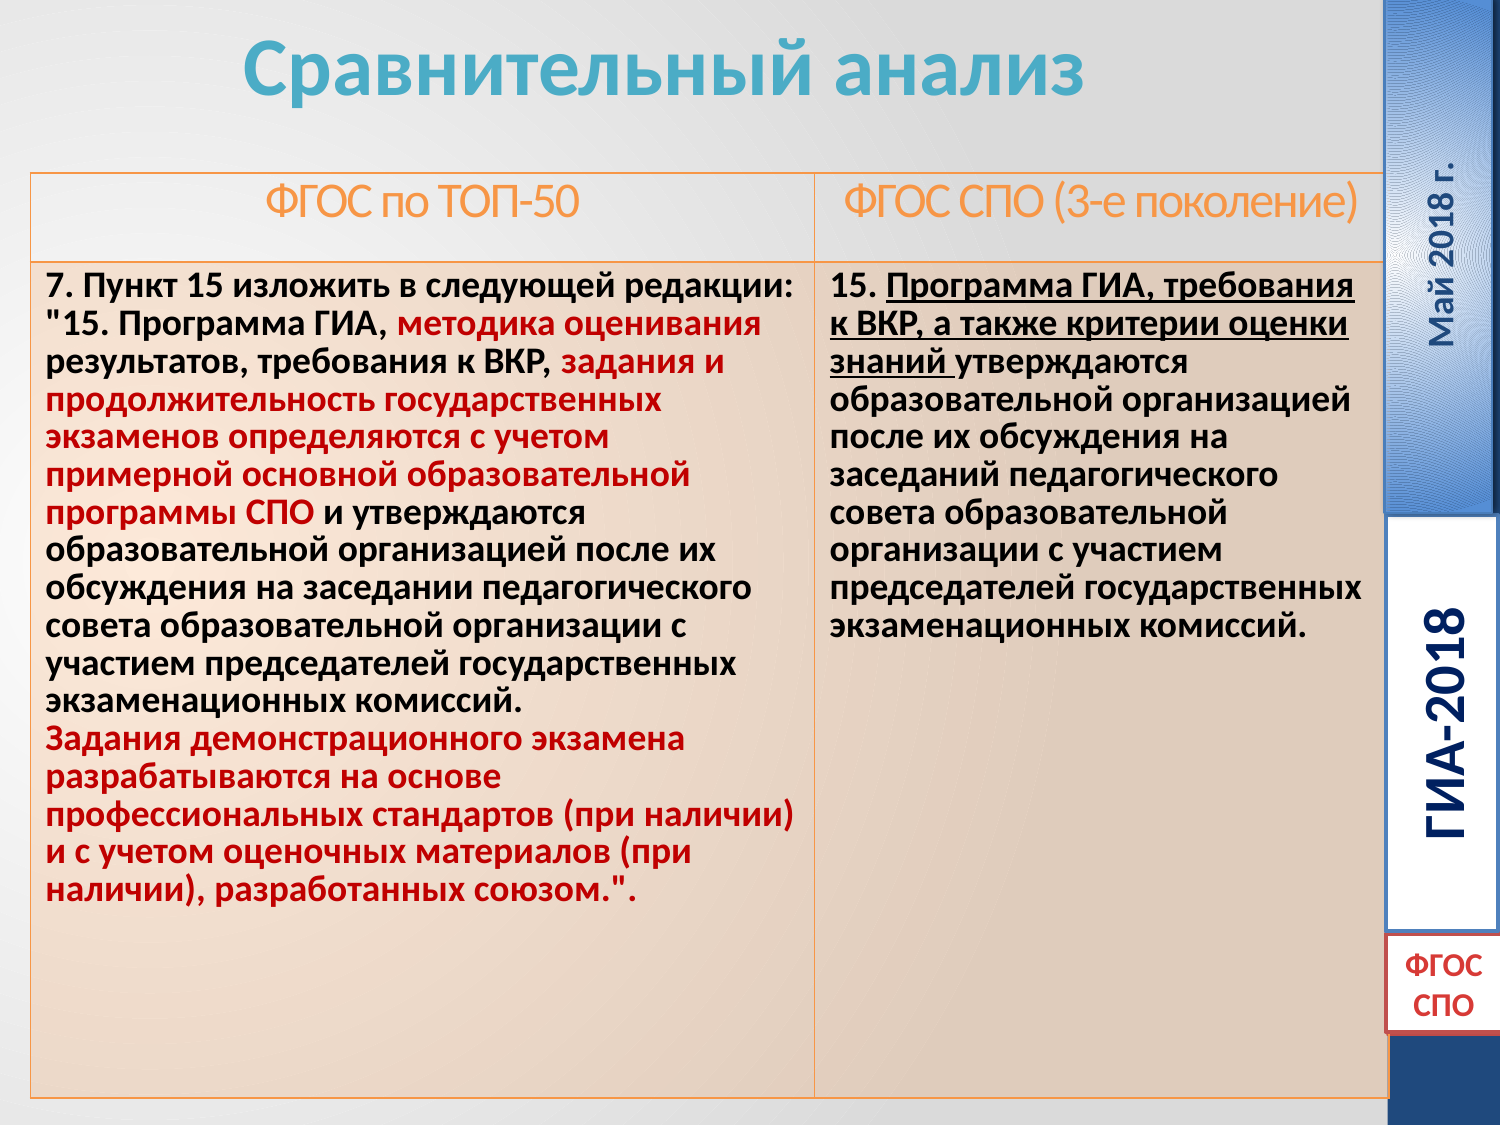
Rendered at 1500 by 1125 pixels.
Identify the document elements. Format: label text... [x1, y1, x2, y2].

table_cell 15. Программа ГИА, требования к ВКР, а также критерии оценки знаний утверждаются образовательной организацией после их обсуждения на заседаний педагогического совета образовательной организации с участием председателей государственных экзаменационных комиссий. [815, 263, 1388, 1097]
text_box ГИА-2018 [1384, 516, 1500, 933]
text_box Сравнительный анализ [32, 27, 1318, 97]
table_header ФГОС СПО (3-е поколение) [815, 174, 1381, 261]
text_box ФГОС СПО [1384, 933, 1500, 1034]
table_cell 7. Пункт 15 изложить в следующей редакции: "15. Программа ГИА, методика оценивания результатов, требования к ВКР, задания и продолжительность государственных экзаменов определяются с учетом примерной основной образовательной программы СПО и утверждаются образовательной организацией после их обсуждения на заседании педагогического совета образовательной организации с участием председателей государственных экзаменационных комиссий. Задания демонстрационного экзамена разрабатываются на основе профессиональных стандартов (при наличии) и с учетом оценочных материалов (при наличии), разработанных союзом.". [31, 263, 814, 1097]
text_box Май 2018 г. [1383, 0, 1493, 514]
table_header ФГОС по ТОП-50 [31, 174, 814, 261]
